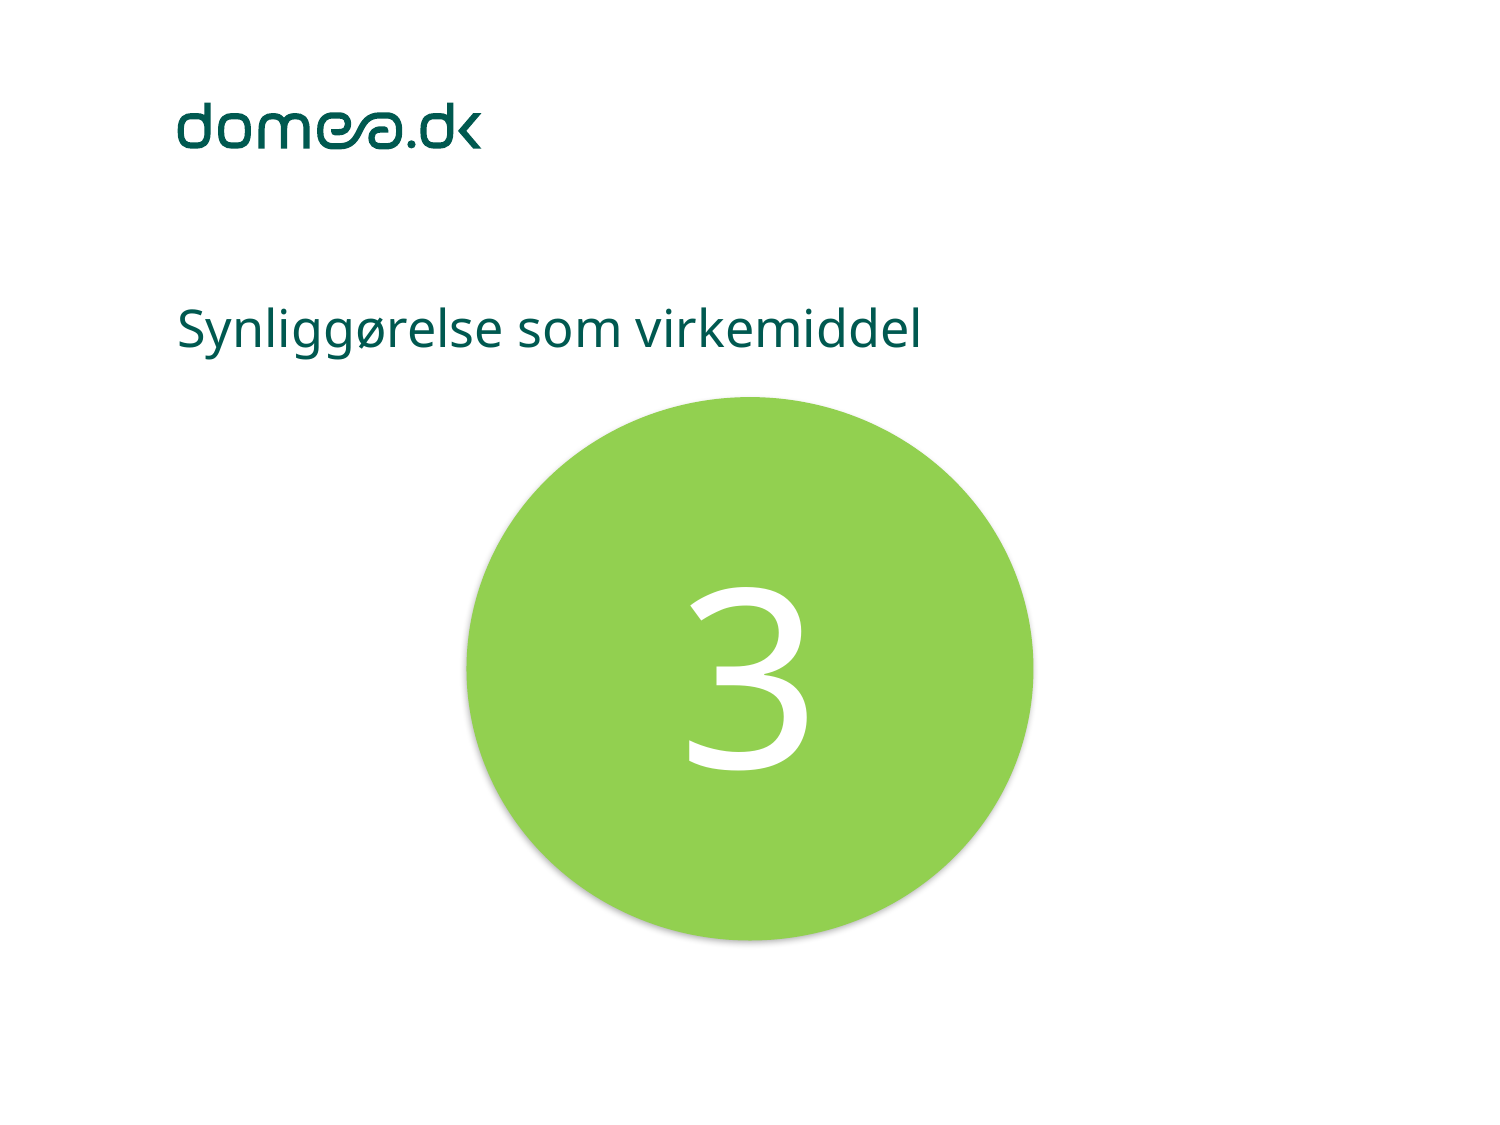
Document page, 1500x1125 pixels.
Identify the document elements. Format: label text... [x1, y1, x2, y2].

title Synliggørelse som virkemiddel [177, 295, 1323, 362]
text_box 3 [464, 394, 1036, 943]
